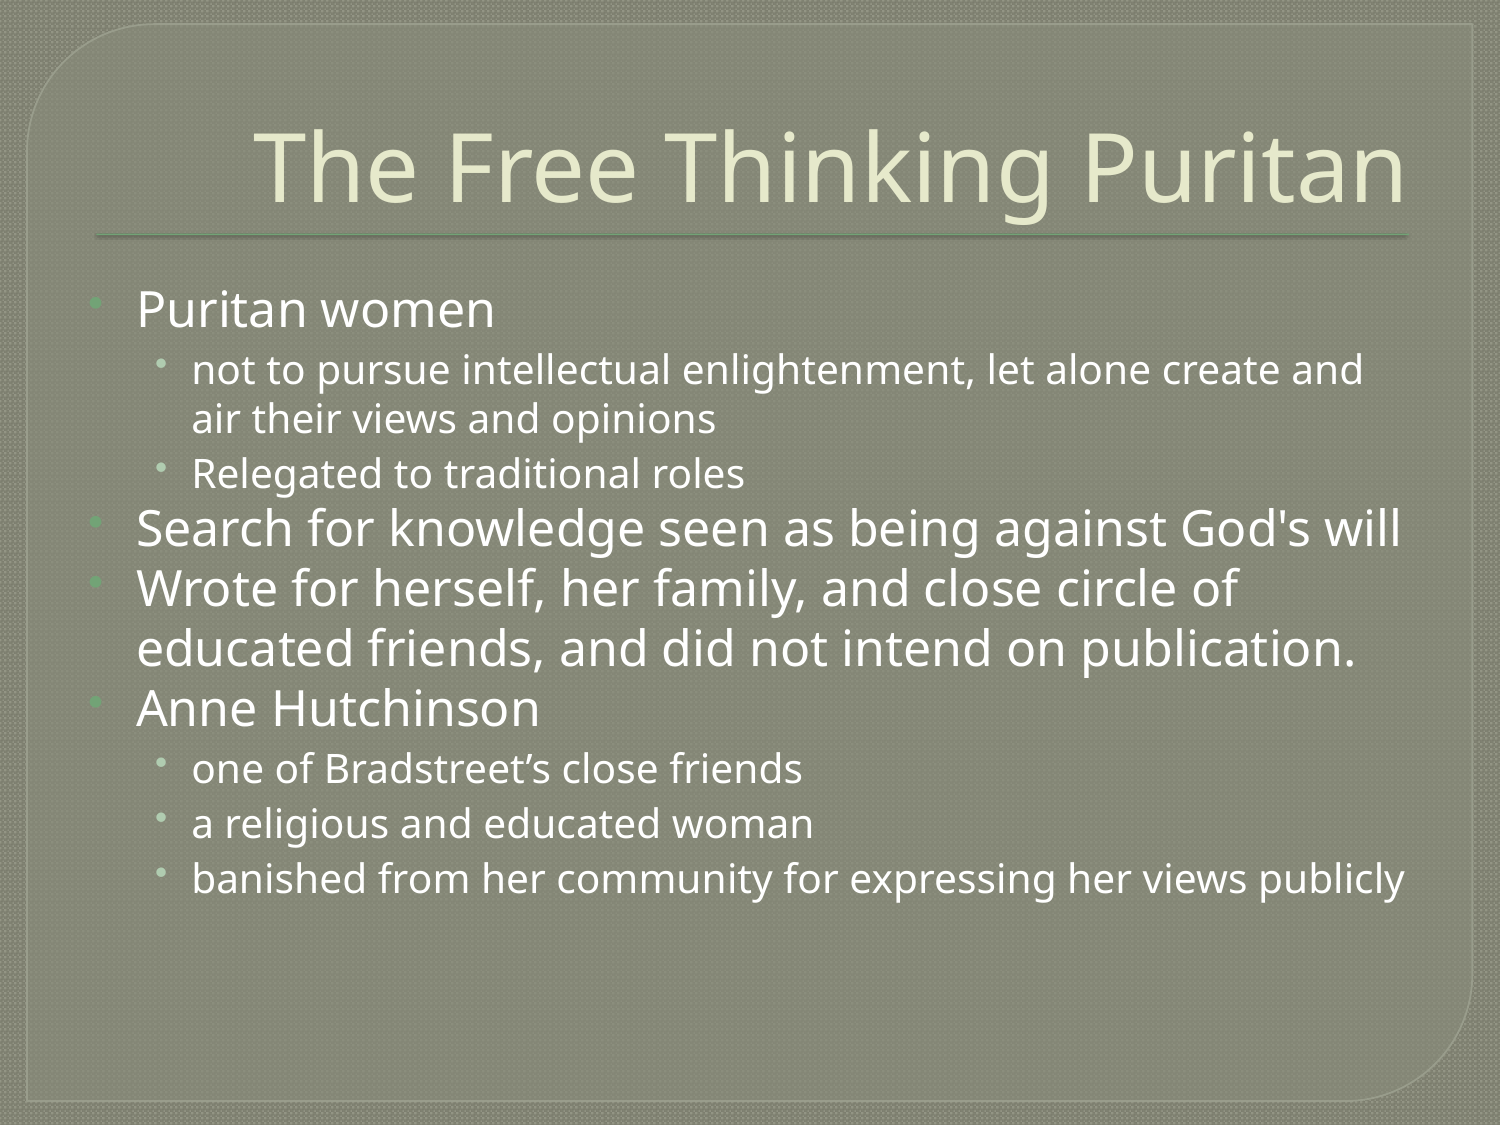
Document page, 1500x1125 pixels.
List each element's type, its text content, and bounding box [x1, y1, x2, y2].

title The Free Thinking Puritan [75, 41, 1425, 230]
list Puritan women not to pursue intellectual enlightenment, let alone create and air their views and opinions Relegated to traditional roles Search for knowledge seen as being against God's will Wrote for herself, her family, and close circle of educated friends, and did not intend on publication. Anne Hutchinson one of Bradstreet’s close friends a religious and educated woman banished from her community for expressing her views publicly [75, 270, 1425, 1013]
